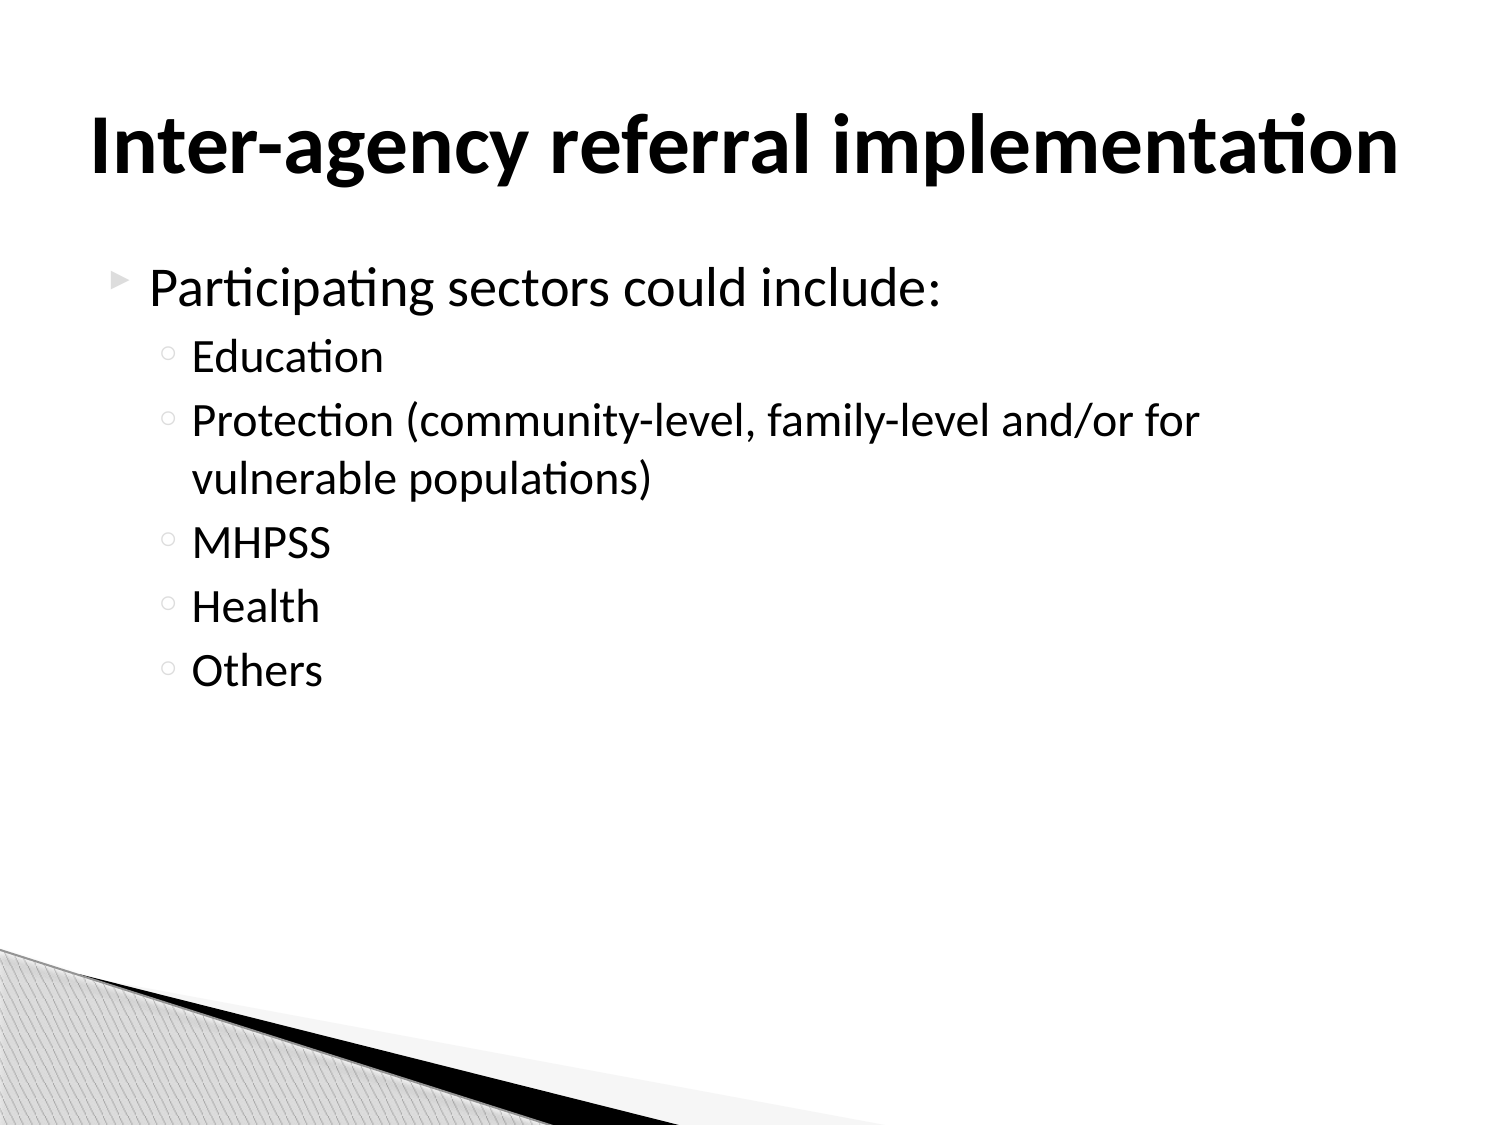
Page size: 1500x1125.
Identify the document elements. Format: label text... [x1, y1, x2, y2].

list Participating sectors could include: Education Protection (community-level, family-level and/or for vulnerable populations) MHPSS Health Others [75, 243, 1425, 986]
title Inter-agency referral implementation [75, 45, 1425, 233]
